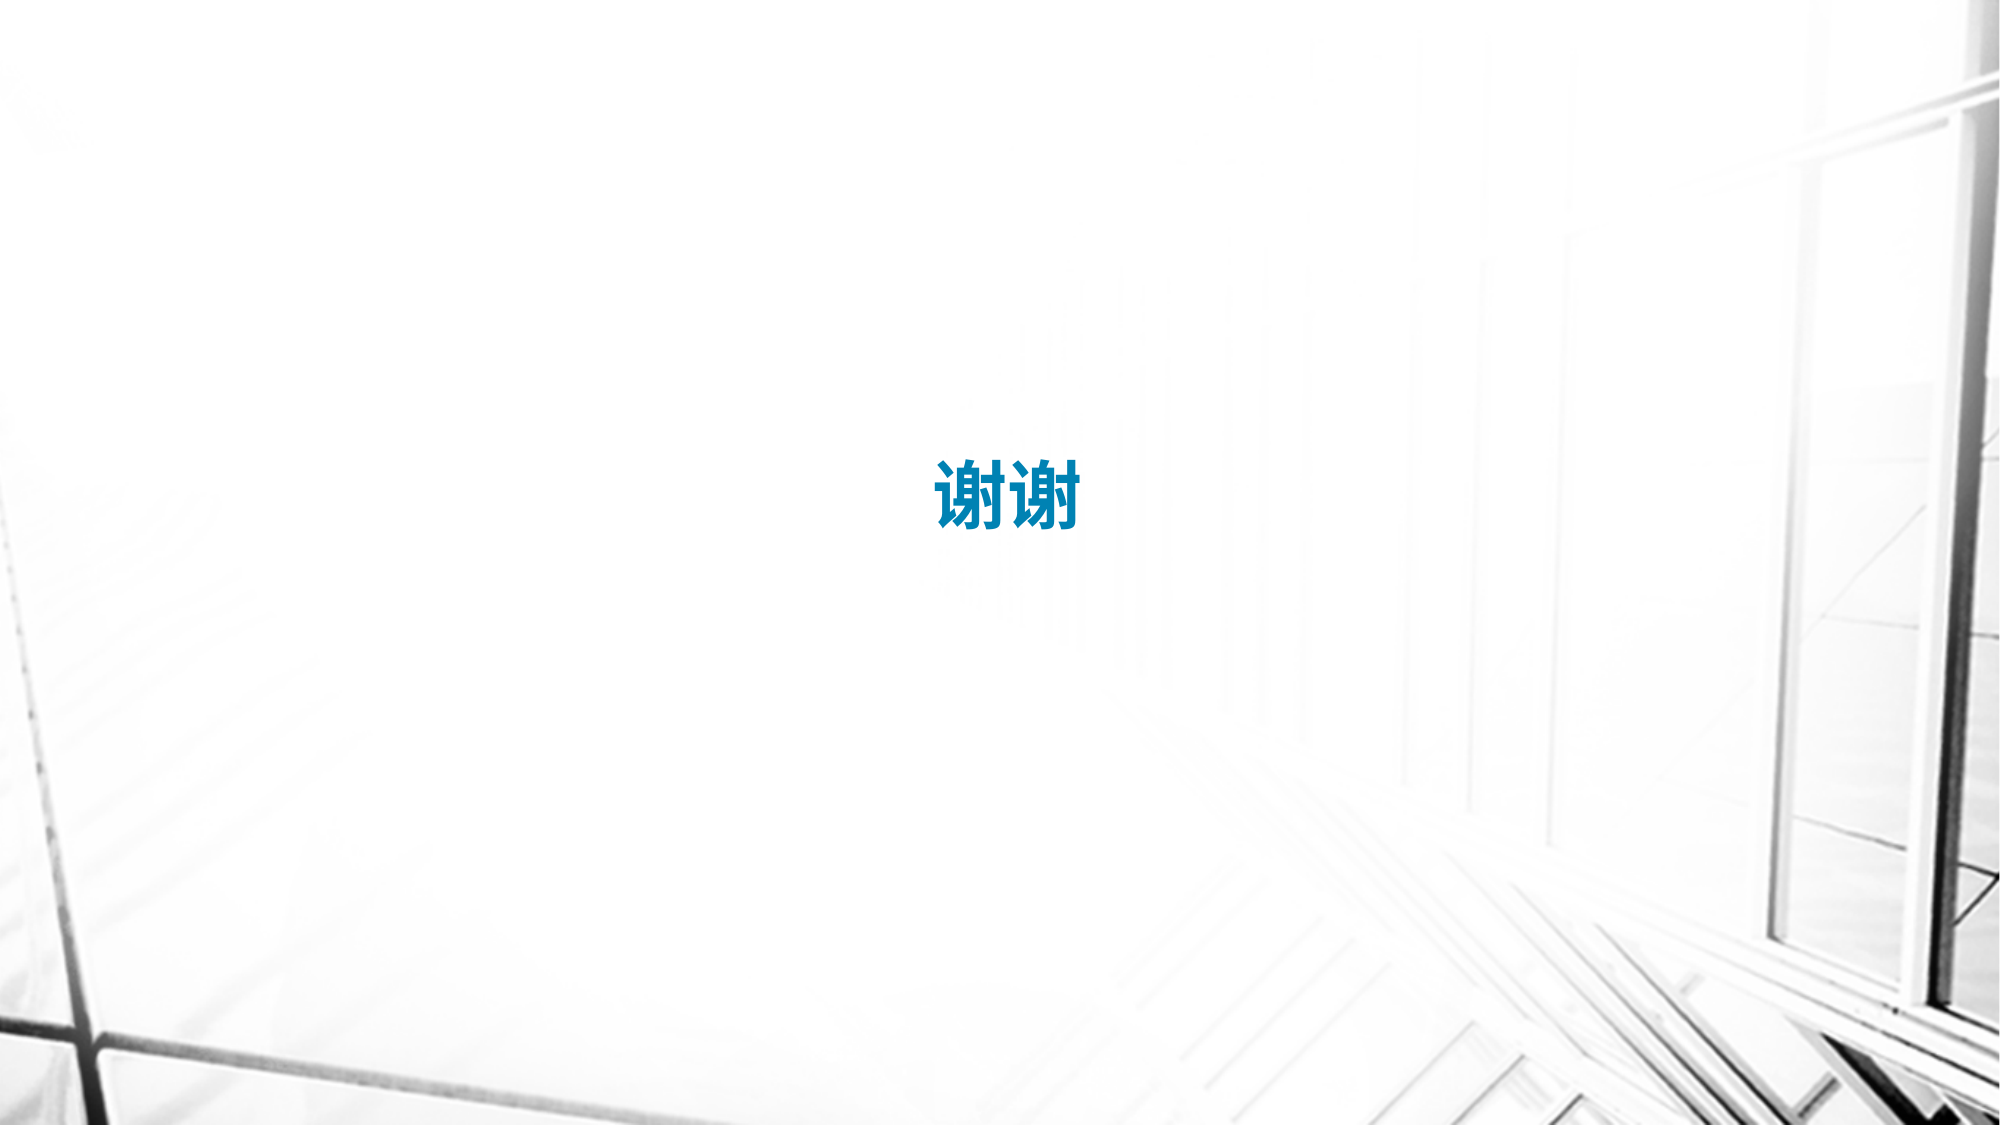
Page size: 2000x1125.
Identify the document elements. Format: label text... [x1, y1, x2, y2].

picture [0, 0, 2000, 1125]
title 谢谢 [917, 432, 1106, 546]
